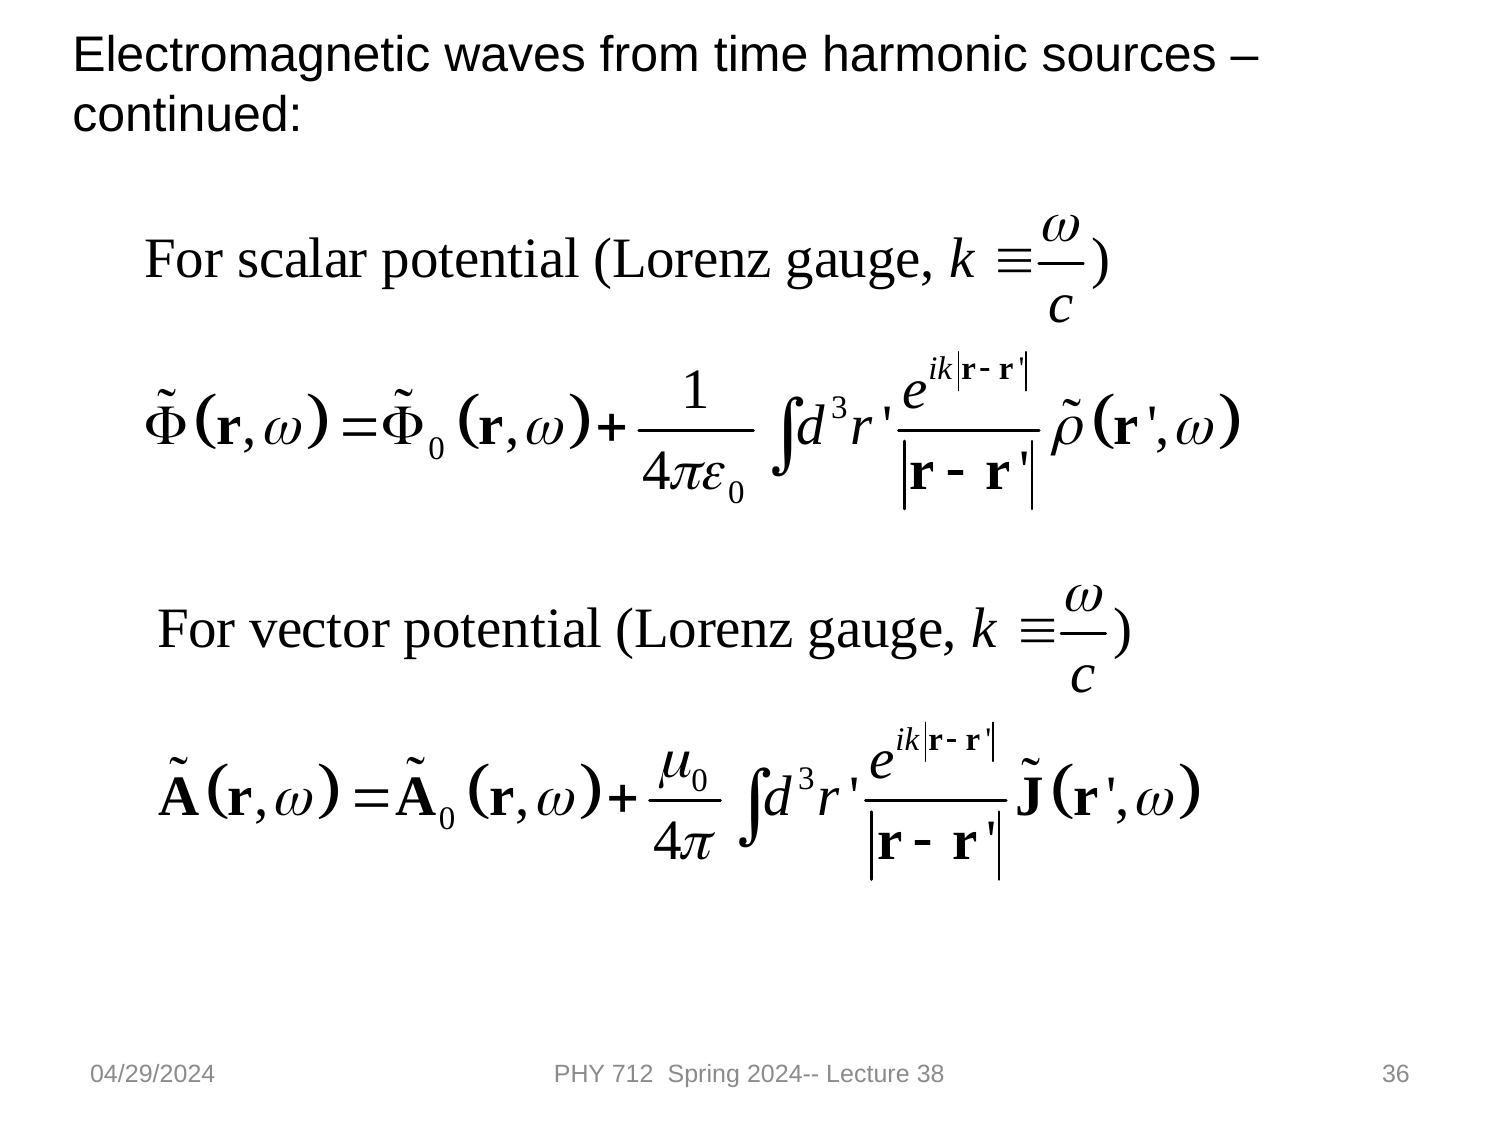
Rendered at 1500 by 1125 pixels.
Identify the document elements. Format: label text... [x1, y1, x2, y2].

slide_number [75, 1042, 425, 1103]
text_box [148, 557, 1208, 963]
text_box Electromagnetic waves from time harmonic sources – continued: [57, 14, 1395, 149]
footer PHY 712 Spring 2024-- Lecture 38 [512, 1042, 988, 1103]
slide_number 36 [1074, 1042, 1425, 1103]
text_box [136, 187, 1248, 593]
